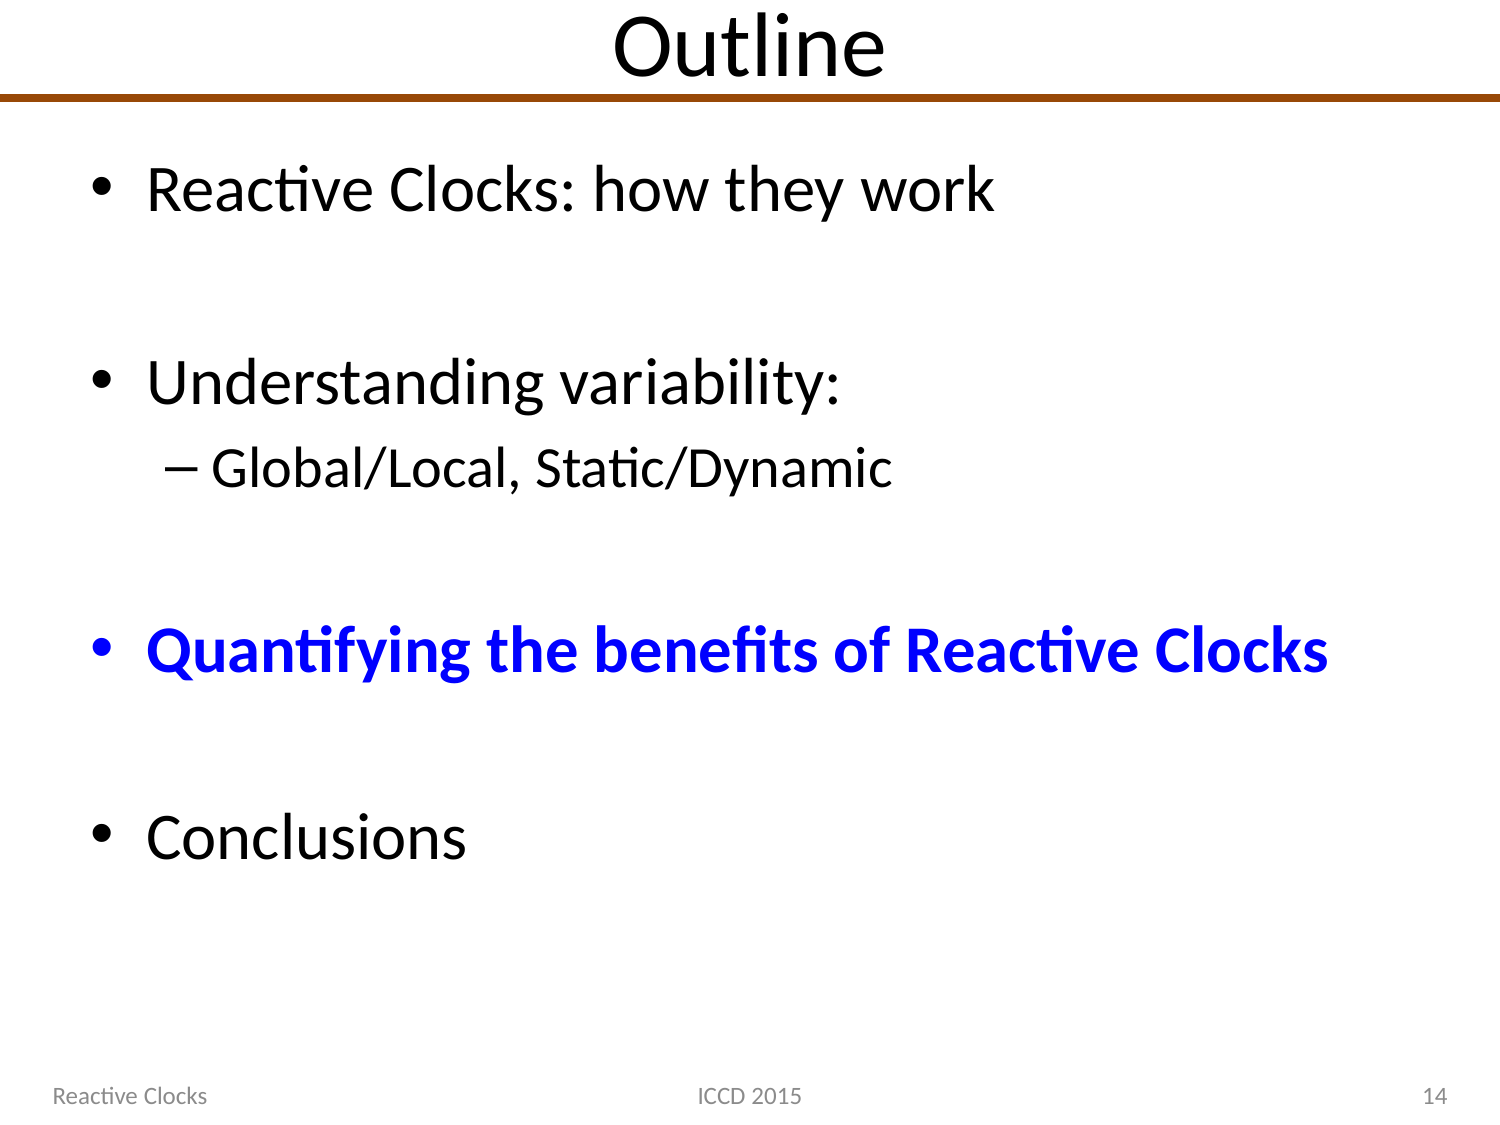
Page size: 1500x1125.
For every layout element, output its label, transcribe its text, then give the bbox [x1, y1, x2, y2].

slide_number 14 [1112, 1065, 1463, 1125]
footer ICCD 2015 [512, 1065, 988, 1125]
slide_number Reactive Clocks [37, 1065, 388, 1125]
list Reactive Clocks: how they work Understanding variability: Global/Local, Static/Dynamic Quantifying the benefits of Reactive Clocks Conclusions [74, 137, 1426, 1026]
title Outline [74, 0, 1426, 97]
